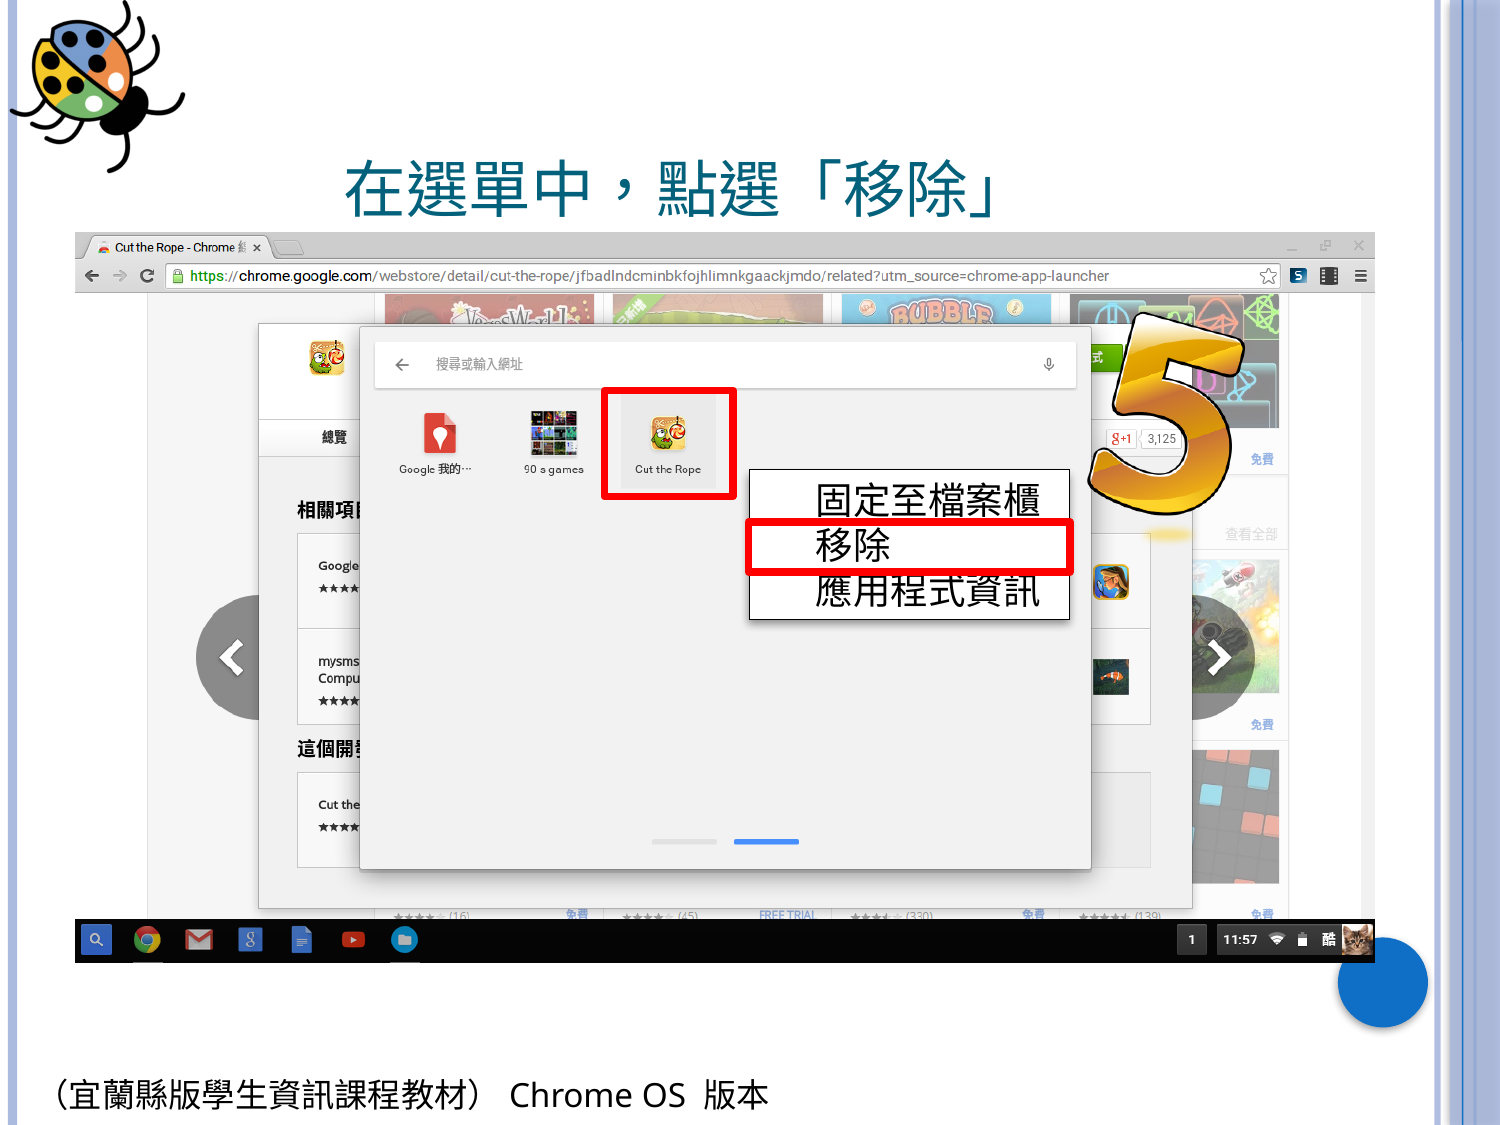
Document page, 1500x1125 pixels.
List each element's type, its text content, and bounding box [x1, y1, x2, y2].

picture [1044, 308, 1283, 546]
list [74, 232, 1375, 964]
picture [0, 0, 169, 176]
title 在選單中，點選「移除」 [75, 45, 1300, 230]
